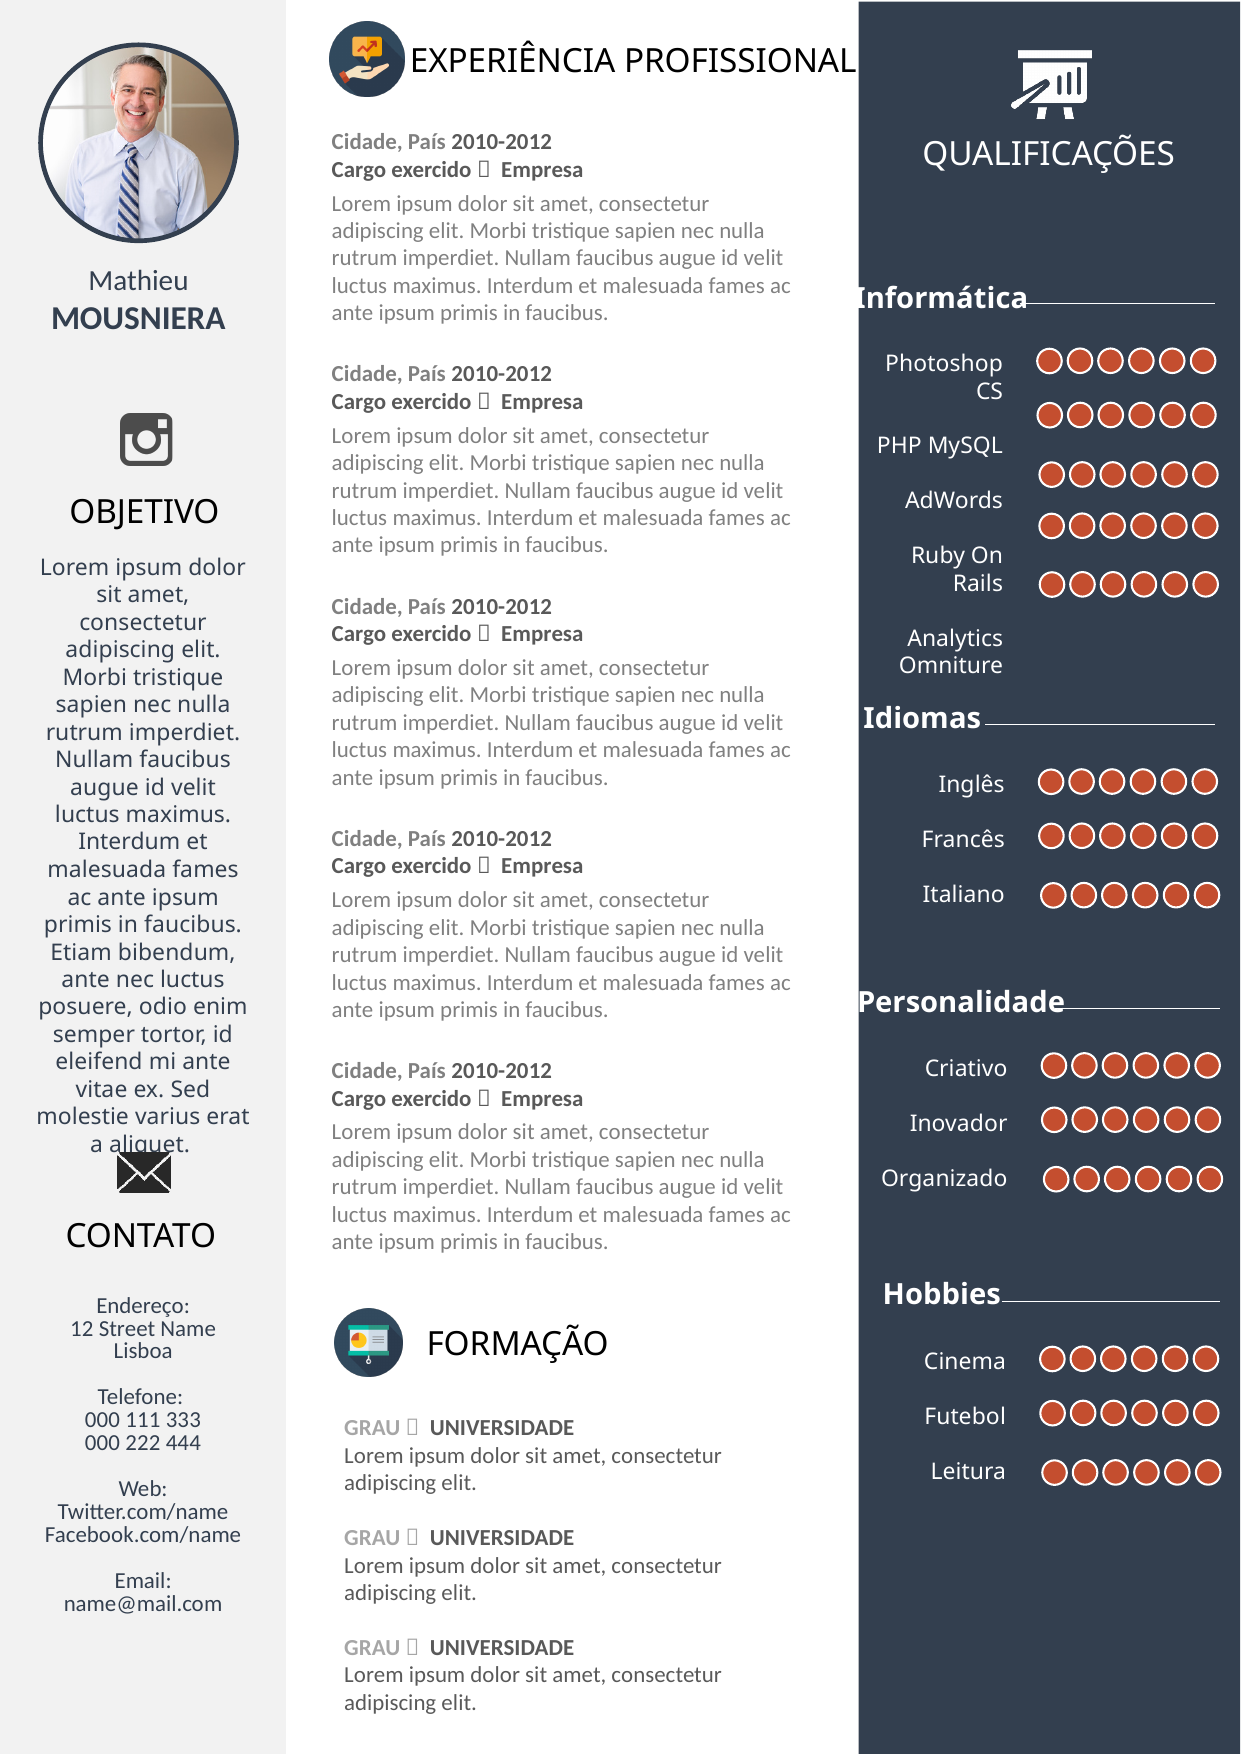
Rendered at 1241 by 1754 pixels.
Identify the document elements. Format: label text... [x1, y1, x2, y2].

text_box [1038, 512, 1065, 540]
text_box [1036, 401, 1064, 429]
picture [329, 21, 405, 97]
text_box [1192, 1345, 1220, 1373]
text_box [1191, 512, 1219, 540]
text_box [1040, 882, 1067, 909]
text_box [1069, 1345, 1097, 1373]
text_box Criativo Inovador Organizado [862, 1045, 1023, 1198]
text_box [1133, 1459, 1160, 1486]
text_box [1039, 1399, 1066, 1427]
text_box [1103, 1165, 1131, 1193]
text_box [1068, 822, 1096, 850]
text_box [1132, 1106, 1160, 1133]
text_box [1041, 1459, 1068, 1486]
text_box [1131, 881, 1159, 909]
text_box [1130, 461, 1157, 488]
text_box [1161, 512, 1188, 540]
text_box Personalidade [842, 976, 1080, 1026]
text_box GRAU  UNIVERSIDADE Lorem ipsum dolor sit amet, consectetur adipiscing elit. GRAU  UNIVERSIDADE Lorem ipsum dolor sit amet, consectetur adipiscing elit. GRAU  UNIVERSIDADE Lorem ipsum dolor sit amet, consectetur adipiscing elit. [329, 1405, 828, 1723]
text_box [1132, 1052, 1160, 1079]
text_box Hobbies [867, 1268, 1016, 1318]
text_box [0, 0, 287, 1754]
text_box [1042, 1165, 1070, 1193]
text_box [1163, 1459, 1191, 1486]
text_box [1129, 822, 1157, 850]
text_box [1158, 347, 1186, 375]
text_box [1038, 461, 1066, 488]
text_box Photoshop CS PHP MySQL AdWords Ruby On Rails Analytics Omniture [858, 341, 1018, 714]
text_box [1165, 1165, 1193, 1193]
text_box [1162, 1399, 1189, 1427]
text_box [1128, 401, 1155, 429]
text_box [1193, 881, 1221, 909]
text_box [1036, 347, 1063, 375]
text_box [1159, 401, 1186, 429]
text_box [1190, 401, 1217, 429]
text_box [1069, 571, 1096, 598]
text_box [1068, 461, 1096, 488]
text_box [1160, 822, 1188, 850]
text_box Cinema Futebol Leitura [861, 1339, 1021, 1492]
text_box [1161, 1345, 1189, 1373]
text_box [1134, 1165, 1162, 1193]
picture [1011, 44, 1092, 125]
text_box FORMAÇÃO [411, 1329, 633, 1370]
text_box [1189, 347, 1217, 375]
text_box EXPERIÊNCIA PROFISSIONAL [405, 31, 873, 87]
picture [40, 44, 237, 241]
text_box [1073, 1165, 1100, 1193]
text_box [1194, 1106, 1222, 1133]
text_box [1038, 822, 1065, 850]
text_box CONTATO [50, 1206, 231, 1262]
text_box [1099, 822, 1126, 850]
text_box [1097, 347, 1124, 375]
text_box Idiomas [848, 692, 996, 743]
text_box [1040, 1106, 1068, 1134]
text_box [1161, 461, 1188, 488]
text_box [1100, 1399, 1127, 1427]
text_box [1161, 571, 1189, 598]
text_box Inglês Francês Italiano [859, 762, 1020, 915]
text_box [1163, 1052, 1191, 1079]
text_box [1101, 1052, 1129, 1079]
text_box [1068, 768, 1095, 795]
text_box Informática [839, 271, 1044, 322]
text_box [1099, 512, 1126, 540]
text_box Mathieu MOUSNIERA [21, 253, 256, 344]
text_box [1196, 1165, 1224, 1193]
picture [334, 1308, 404, 1377]
text_box [1099, 461, 1127, 488]
text_box [1070, 881, 1098, 909]
picture [117, 1143, 171, 1201]
text_box [1192, 571, 1219, 598]
text_box [1163, 1106, 1191, 1133]
text_box [1071, 1459, 1099, 1486]
text_box [1191, 822, 1219, 850]
text_box [1130, 571, 1158, 598]
text_box [858, 1, 1241, 1754]
text_box [1102, 1459, 1129, 1486]
picture [120, 413, 173, 466]
text_box [1131, 1399, 1158, 1427]
text_box [1068, 512, 1096, 540]
text_box [1101, 1106, 1129, 1133]
text_box Lorem ipsum dolor sit amet, consectetur adipiscing elit. Morbi tristique sapien nec nulla rutrum imperdiet. Nullam faucibus augue id velit luctus maximus. Interdum et malesuada fames ac ante ipsum primis in faucibus. Etiam bibendum, ante nec luctus posuere, odio enim semper tortor, id eleifend mi ante vitae ex. Sed molestie varius erat a aliquet. [21, 545, 265, 1165]
text_box [1037, 768, 1065, 796]
text_box [1066, 401, 1094, 429]
text_box QUALIFICAÇÕES [907, 124, 1191, 180]
text_box [1192, 1399, 1220, 1427]
text_box [1066, 347, 1094, 375]
text_box [1040, 1052, 1068, 1079]
text_box [1128, 347, 1155, 375]
text_box [1069, 1399, 1097, 1427]
text_box [1192, 461, 1219, 488]
text_box [1099, 571, 1127, 598]
text_box [1100, 881, 1128, 909]
text_box [1191, 768, 1219, 795]
text_box [1071, 1106, 1099, 1133]
text_box Endereço: 12 Street Name Lisboa Telefone: 000 111 333 000 222 444 Web: Twitter.com/name Facebook.com/name Email: name@mail.com [21, 1294, 265, 1616]
text_box [1194, 1459, 1222, 1486]
text_box [1130, 512, 1157, 540]
text_box Cidade, País 2010-2012 Cargo exercido  Empresa Lorem ipsum dolor sit amet, consectetur adipiscing elit. Morbi tristique sapien nec nulla rutrum imperdiet. Nullam faucibus augue id velit luctus maximus. Interdum et malesuada fames ac ante ipsum primis in faucibus. Cidade, País 2010-2012 Cargo exercido  Empresa Lorem ipsum dolor sit amet, consectetur adipiscing elit. Morbi tristique sapien nec nulla rutrum imperdiet. Nullam faucibus augue id velit luctus maximus. Interdum et malesuada fames ac ante ipsum primis in faucibus. Cidade, País 2010-2012 Cargo exercido  Empresa Lorem ipsum dolor sit amet, consectetur adipiscing elit. Morbi tristique sapien nec nulla rutrum imperdiet. Nullam faucibus augue id velit luctus maximus. Interdum et malesuada fames ac ante ipsum primis in faucibus. Cidade, País 2010-2012 Cargo exercido  Empresa Lorem ipsum dolor sit amet, consectetur adipiscing elit. Morbi tristique sapien nec nulla rutrum imperdiet. Nullam faucibus augue id velit luctus maximus. Interdum et malesuada fames ac ante ipsum primis in faucibus. Cidade, País 2010-2012 Cargo exercido  Empresa Lorem ipsum dolor sit amet, consectetur adipiscing elit. Morbi tristique sapien nec nulla rutrum imperdiet. Nullam faucibus augue id velit luctus maximus. Interdum et malesuada fames ac ante ipsum primis in faucibus. [316, 119, 830, 1329]
text_box [1162, 881, 1190, 909]
text_box [1129, 768, 1157, 795]
text_box [1071, 1052, 1098, 1079]
text_box [1098, 768, 1126, 795]
text_box [1160, 768, 1188, 795]
text_box [1038, 571, 1066, 598]
text_box [1099, 1345, 1127, 1373]
text_box [1039, 1345, 1066, 1373]
text_box [1130, 1345, 1158, 1373]
text_box [1097, 401, 1125, 429]
text_box [1194, 1052, 1221, 1079]
text_box OBJETIVO [54, 483, 235, 538]
